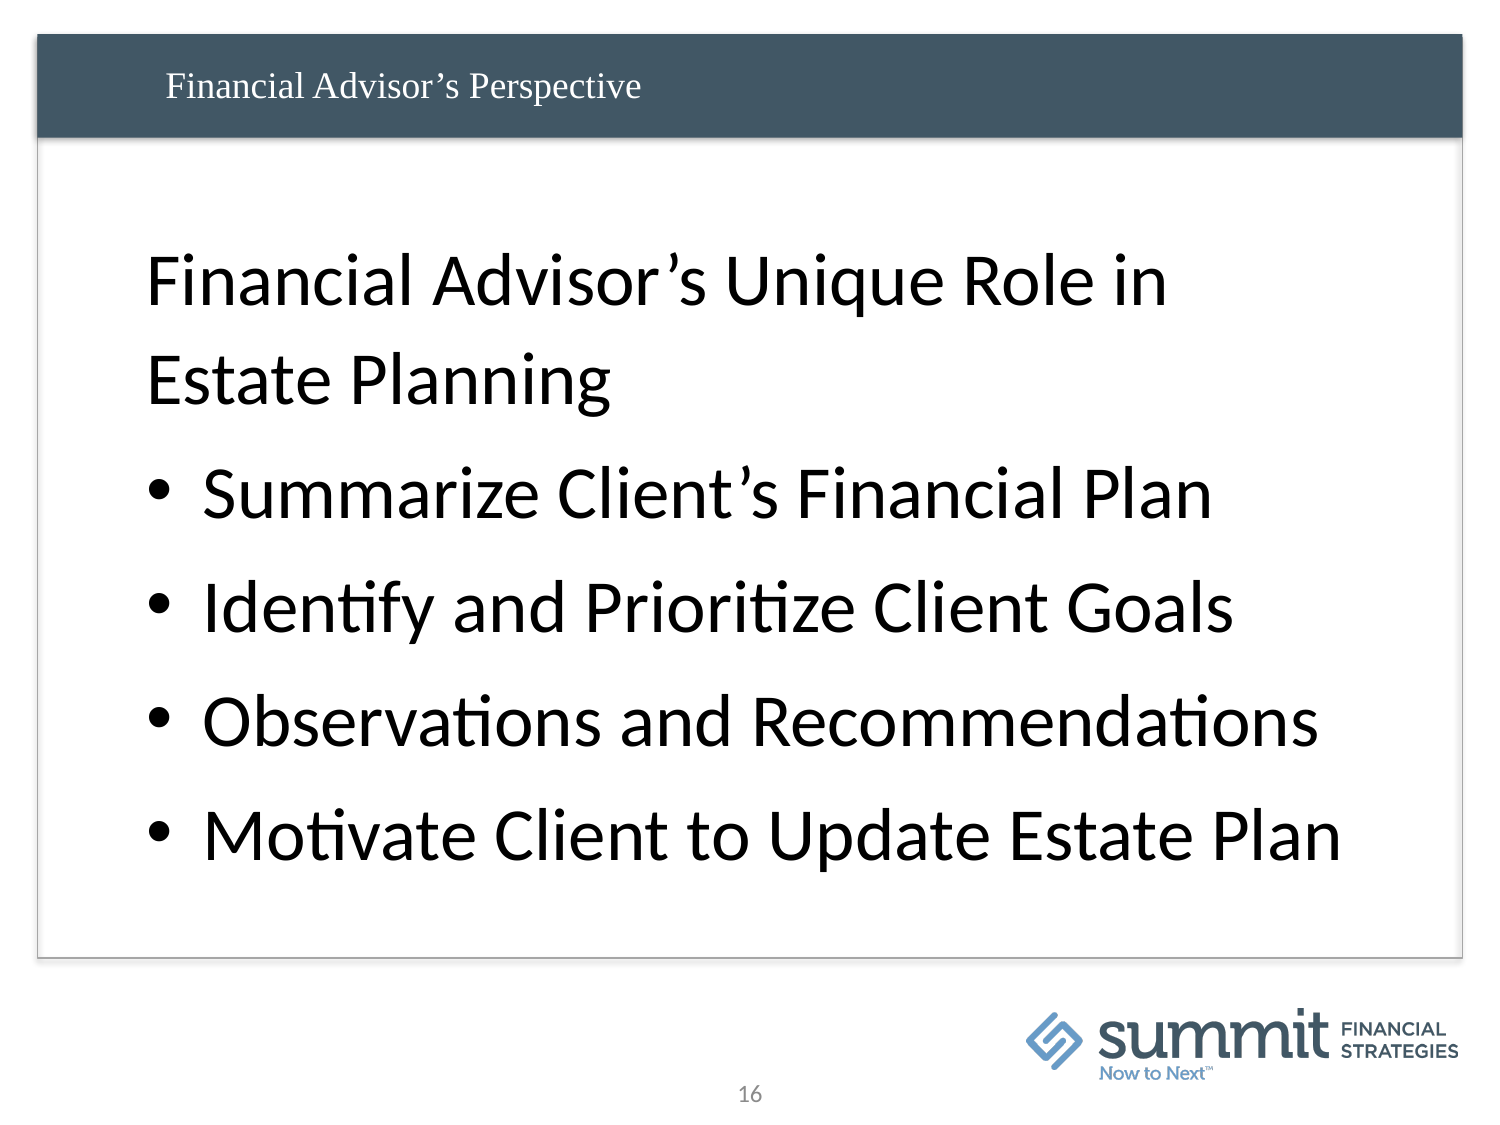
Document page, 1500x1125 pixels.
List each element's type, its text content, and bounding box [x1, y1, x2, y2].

list Financial Advisor’s Perspective [150, 48, 1216, 137]
list Financial Advisor’s Unique Role in Estate Planning Summarize Client’s Financial Plan Identify and Prioritize Client Goals Observations and Recommendations Motivate Client to Update Estate Plan [131, 213, 1365, 810]
picture [1026, 1008, 1458, 1080]
